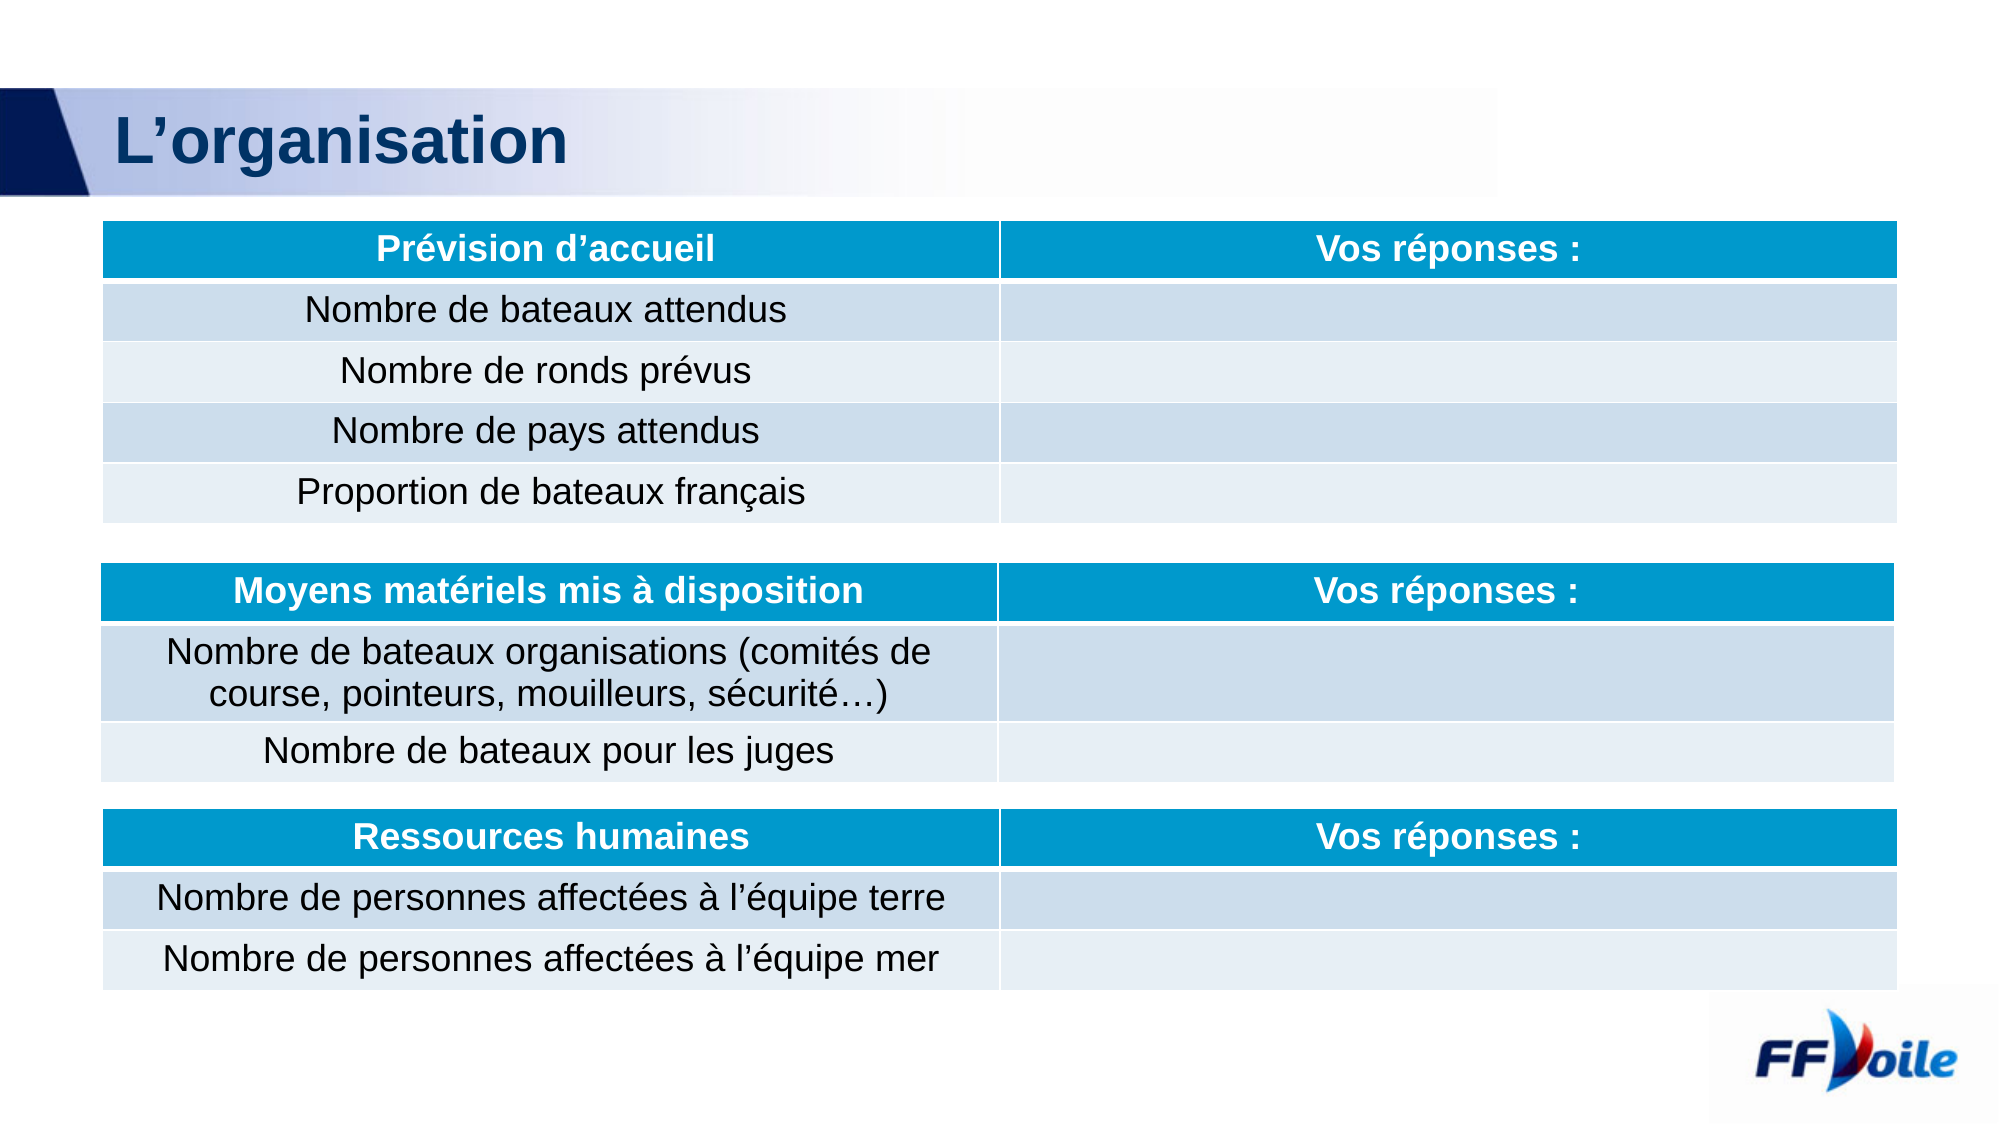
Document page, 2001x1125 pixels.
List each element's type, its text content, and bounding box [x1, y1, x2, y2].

table_header Ressources humaines [103, 809, 999, 866]
table_cell [999, 626, 1894, 721]
table_cell [1001, 464, 1897, 523]
table_cell Nombre de personnes affectées à l’équipe terre [103, 872, 999, 929]
table_cell [1001, 872, 1897, 929]
table_header Prévision d’accueil [103, 221, 999, 278]
table_cell Nombre de ronds prévus [103, 342, 999, 402]
table_cell Nombre de bateaux pour les juges [101, 723, 997, 782]
table_cell [999, 723, 1894, 782]
table_header Moyens matériels mis à disposition [101, 563, 997, 621]
table_cell Nombre de personnes affectées à l’équipe mer [103, 931, 999, 990]
table_header Vos réponses : [1001, 221, 1897, 278]
picture [1709, 984, 2000, 1125]
table_cell [1001, 931, 1897, 990]
table_header Vos réponses : [1001, 809, 1897, 866]
title L’organisation [99, 90, 1900, 197]
table_cell [1001, 403, 1897, 462]
table_cell Nombre de bateaux organisations (comités de course, pointeurs, mouilleurs, sécurité…) [101, 626, 997, 721]
table_cell Nombre de pays attendus [103, 403, 999, 462]
table_header Vos réponses : [999, 563, 1894, 621]
table_cell [1001, 284, 1897, 341]
table_cell Proportion de bateaux français [103, 464, 999, 523]
picture [0, 88, 1499, 197]
table_cell [1001, 342, 1897, 402]
table_cell Nombre de bateaux attendus [103, 284, 999, 341]
